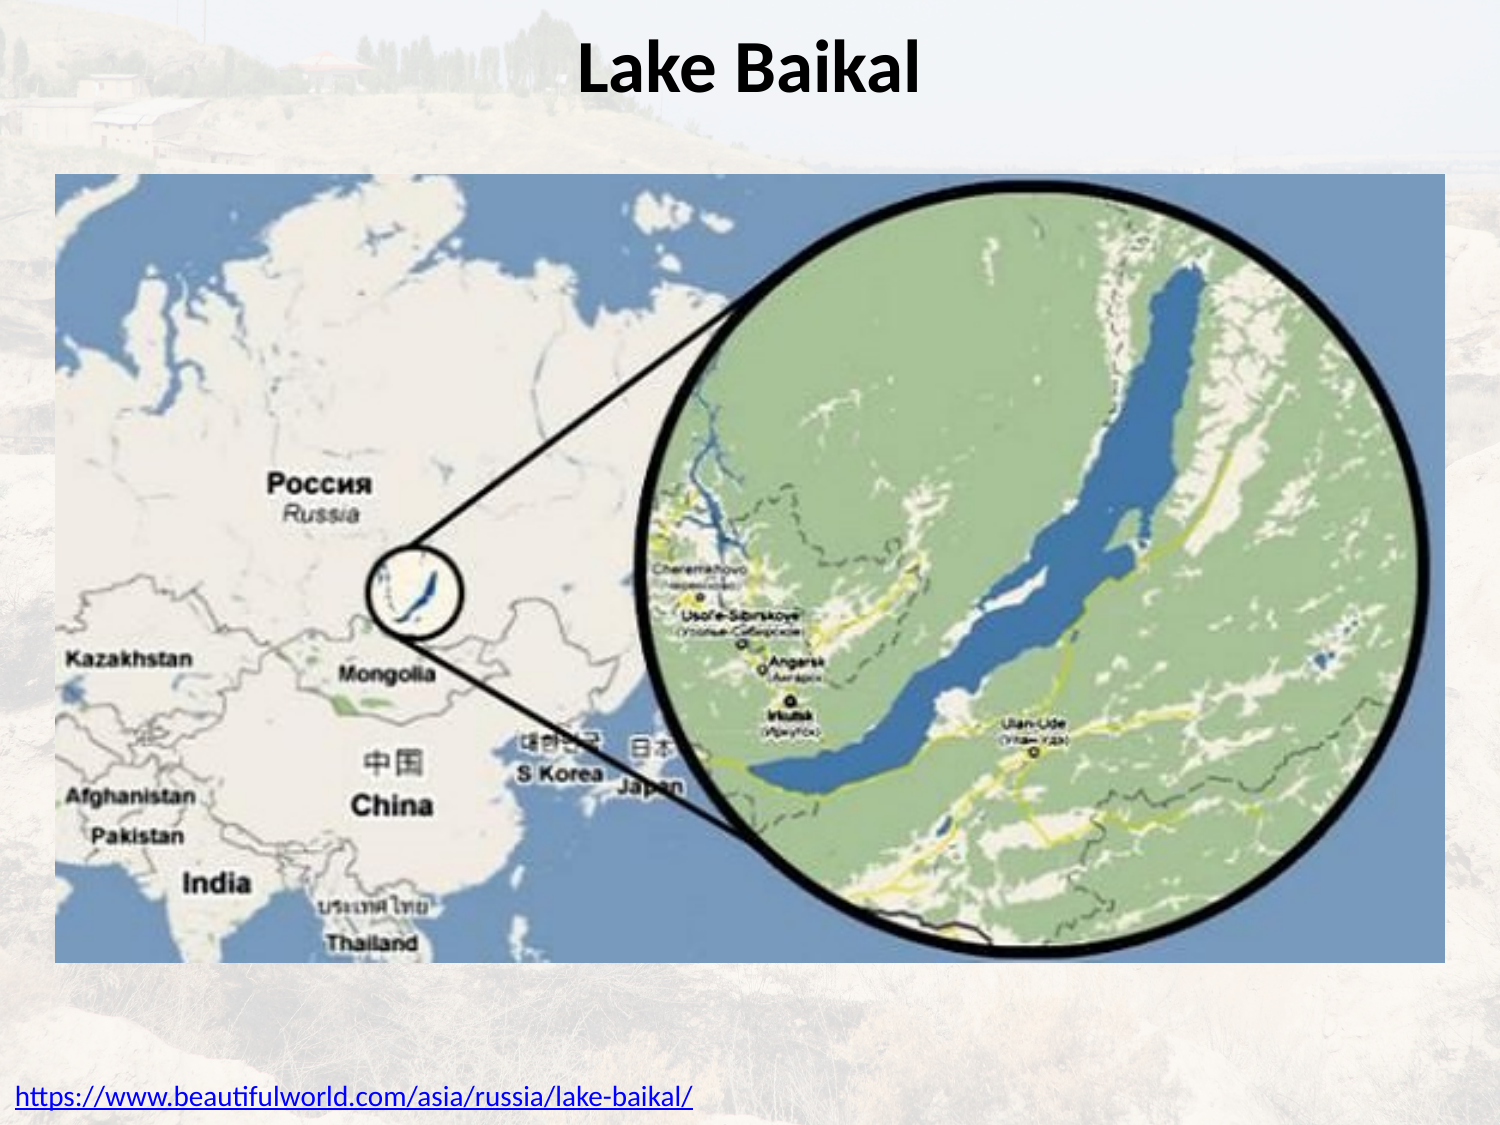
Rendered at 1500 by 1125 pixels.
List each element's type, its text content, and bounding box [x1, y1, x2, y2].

text_box https://www.beautifulworld.com/asia/russia/lake-baikal/ [0, 1069, 1500, 1120]
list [55, 174, 1445, 963]
title Lake Baikal [0, 0, 1500, 125]
